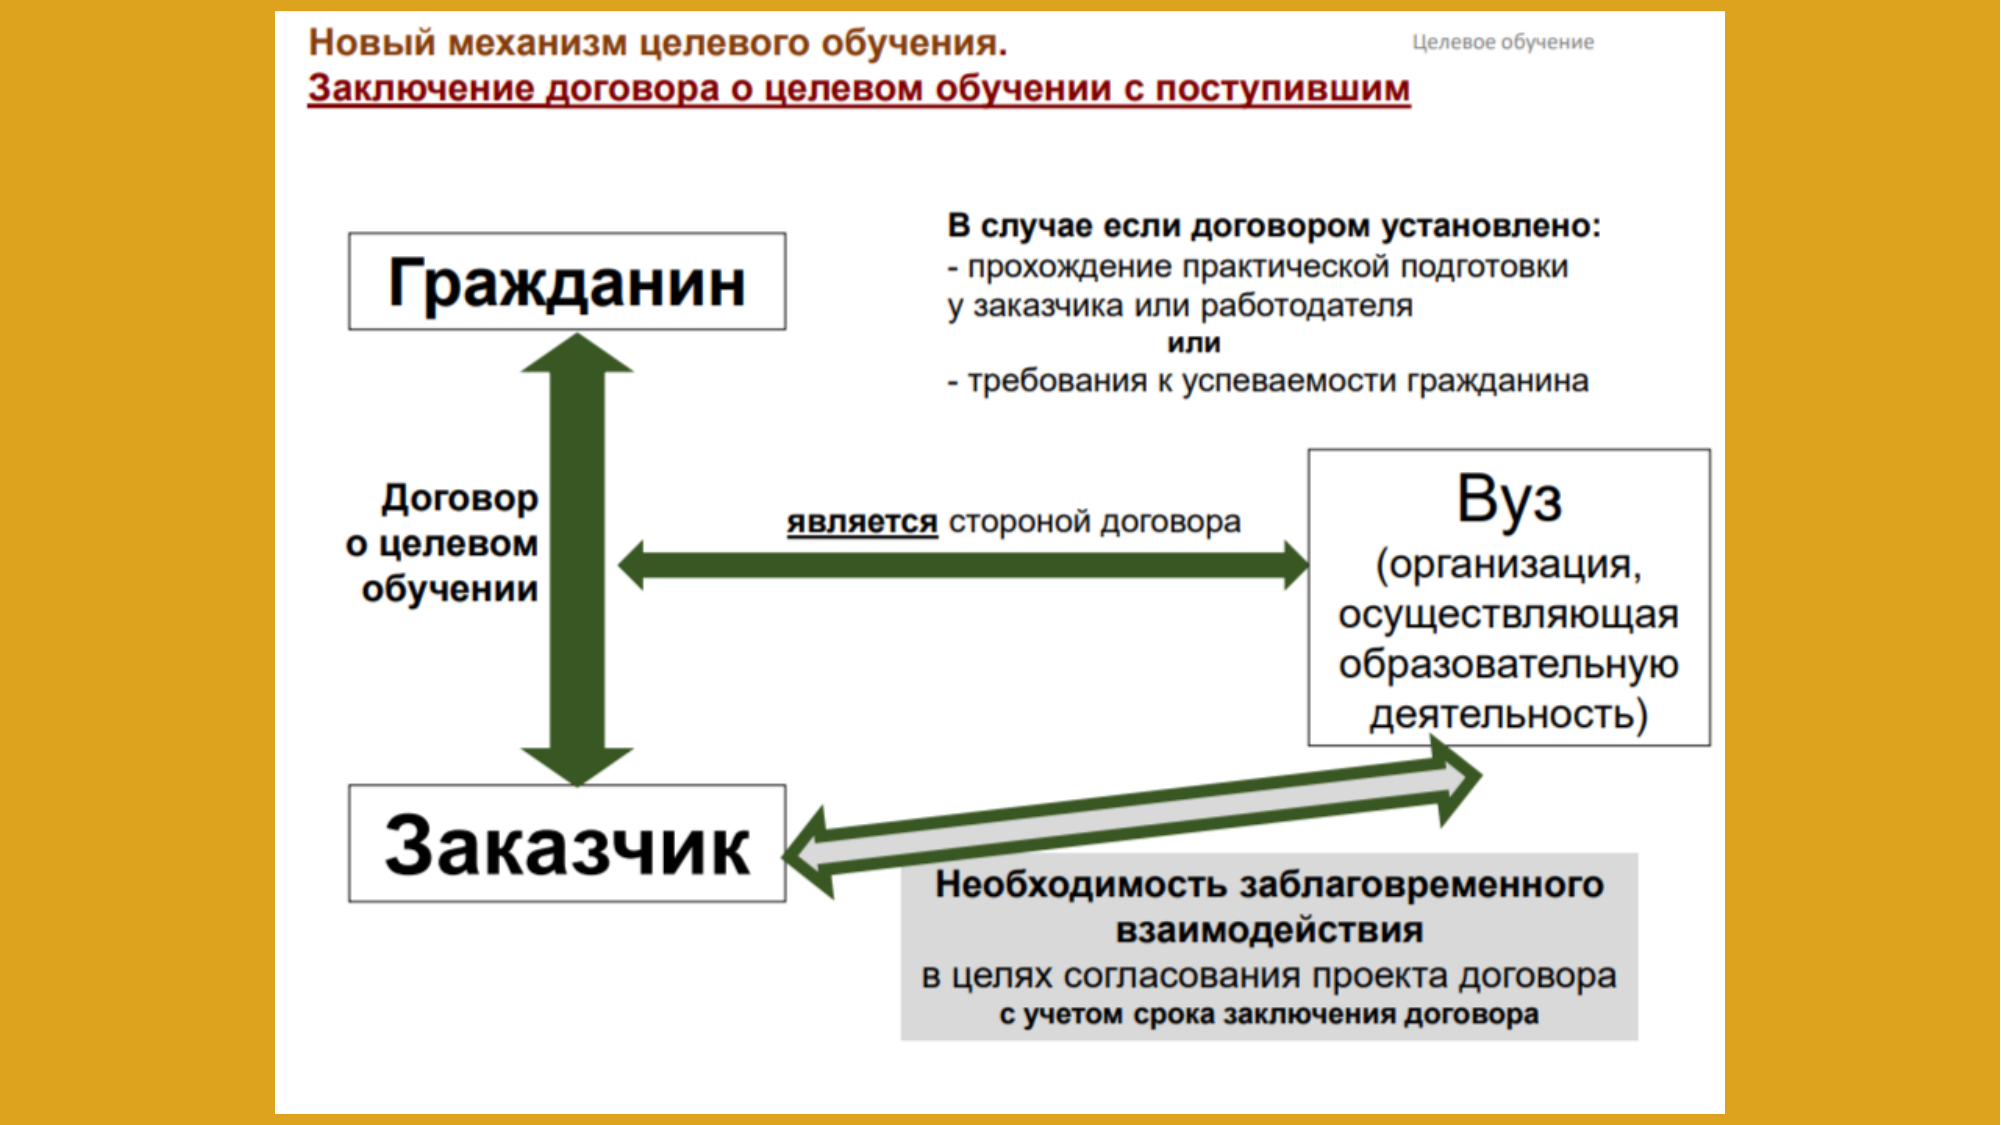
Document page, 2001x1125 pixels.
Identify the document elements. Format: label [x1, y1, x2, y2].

picture [274, 11, 1725, 1114]
